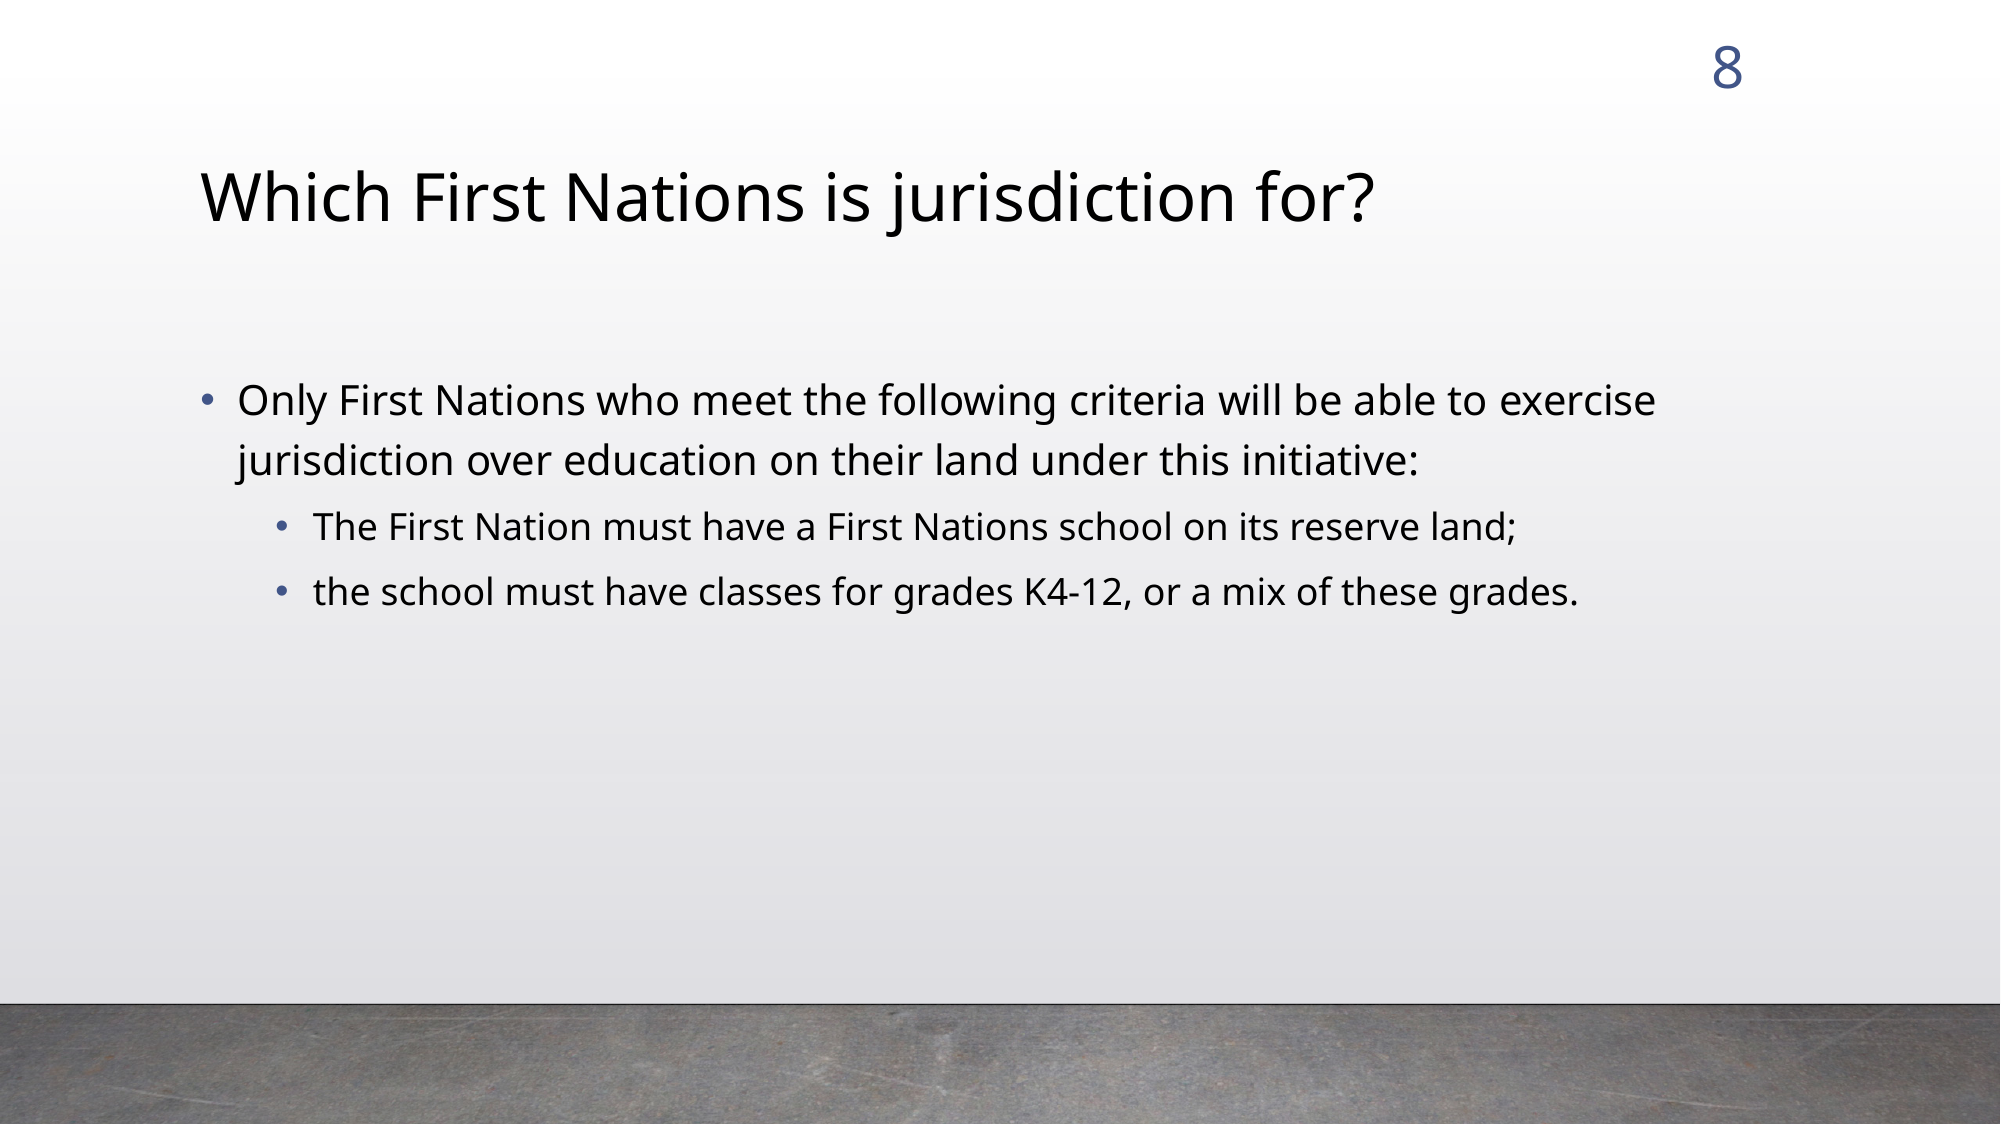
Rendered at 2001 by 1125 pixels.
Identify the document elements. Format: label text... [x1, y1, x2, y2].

list Only First Nations who meet the following criteria will be able to exercise jurisdiction over education on their land under this initiative: The First Nation must have a First Nations school on its reserve land; the school must have classes for grades K4-12, or a mix of these grades. [185, 356, 1761, 897]
title Which First Nations is jurisdiction for? [185, 156, 1761, 329]
slide_number 8 [1626, 22, 1760, 106]
picture [0, 1004, 2000, 1124]
